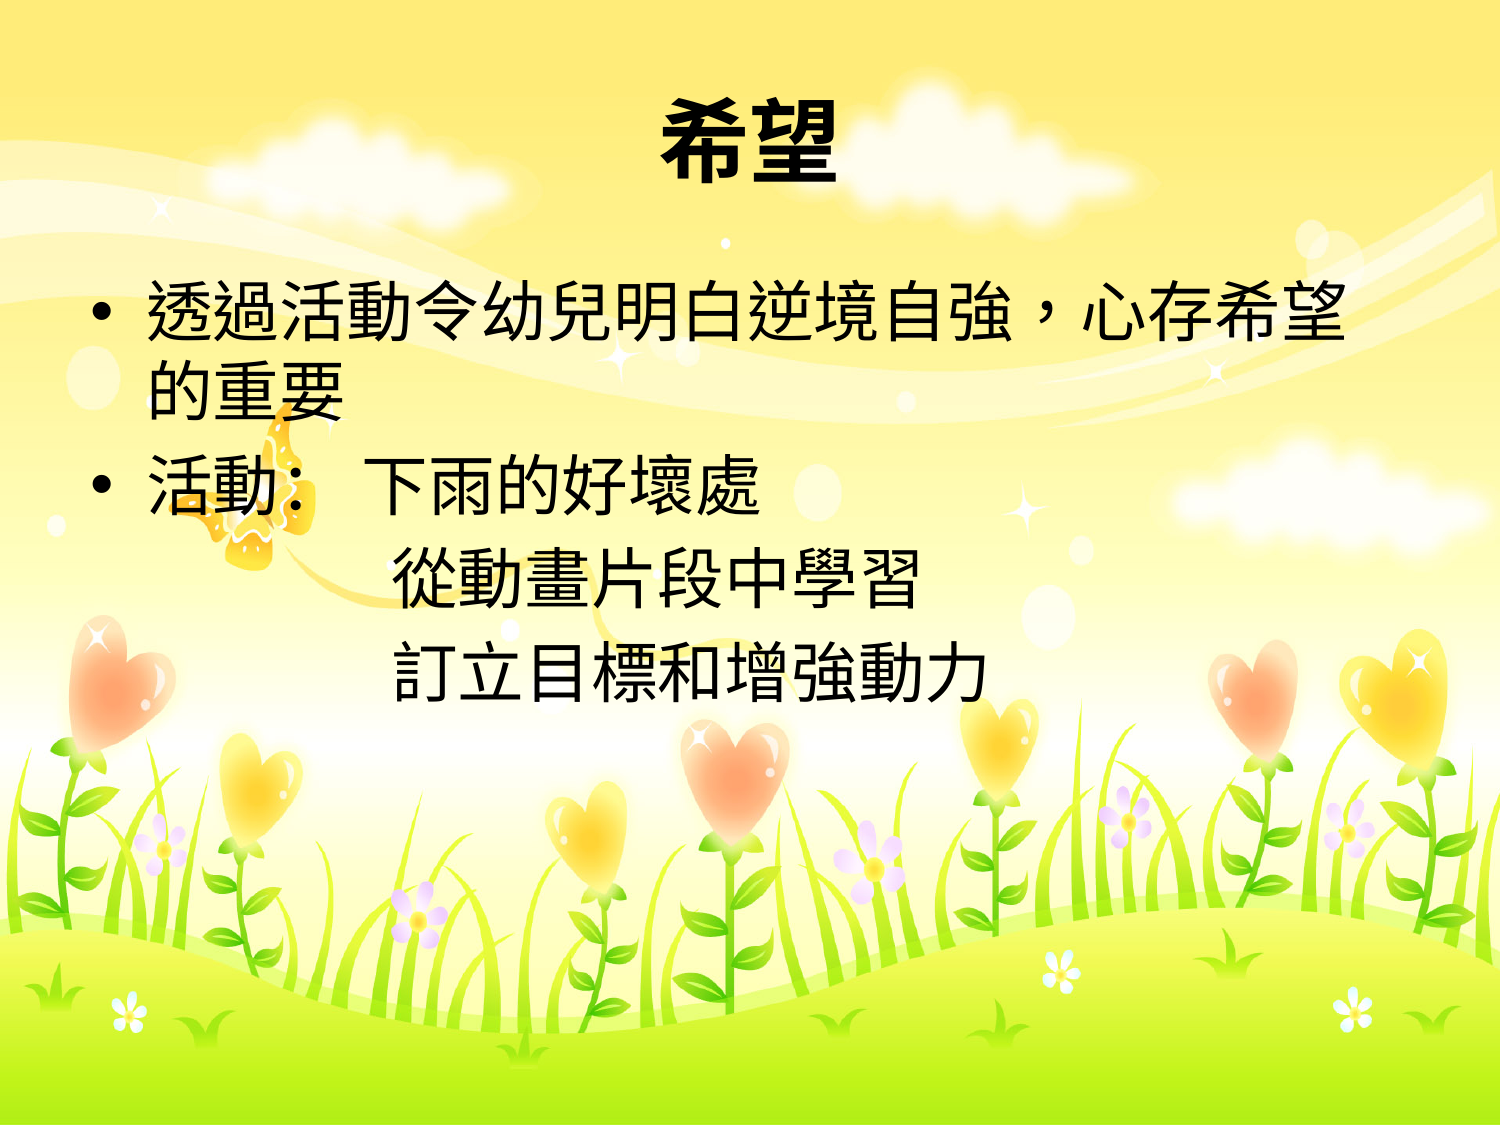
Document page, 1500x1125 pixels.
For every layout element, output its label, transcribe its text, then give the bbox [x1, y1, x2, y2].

title 希望 [75, 45, 1425, 233]
picture [0, 0, 1500, 1125]
list 透過活動令幼兒明白逆境自強，心存希望的重要 活動： 下雨的好壞處 從動畫片段中學習 訂立目標和增強動力 [75, 262, 1425, 1005]
